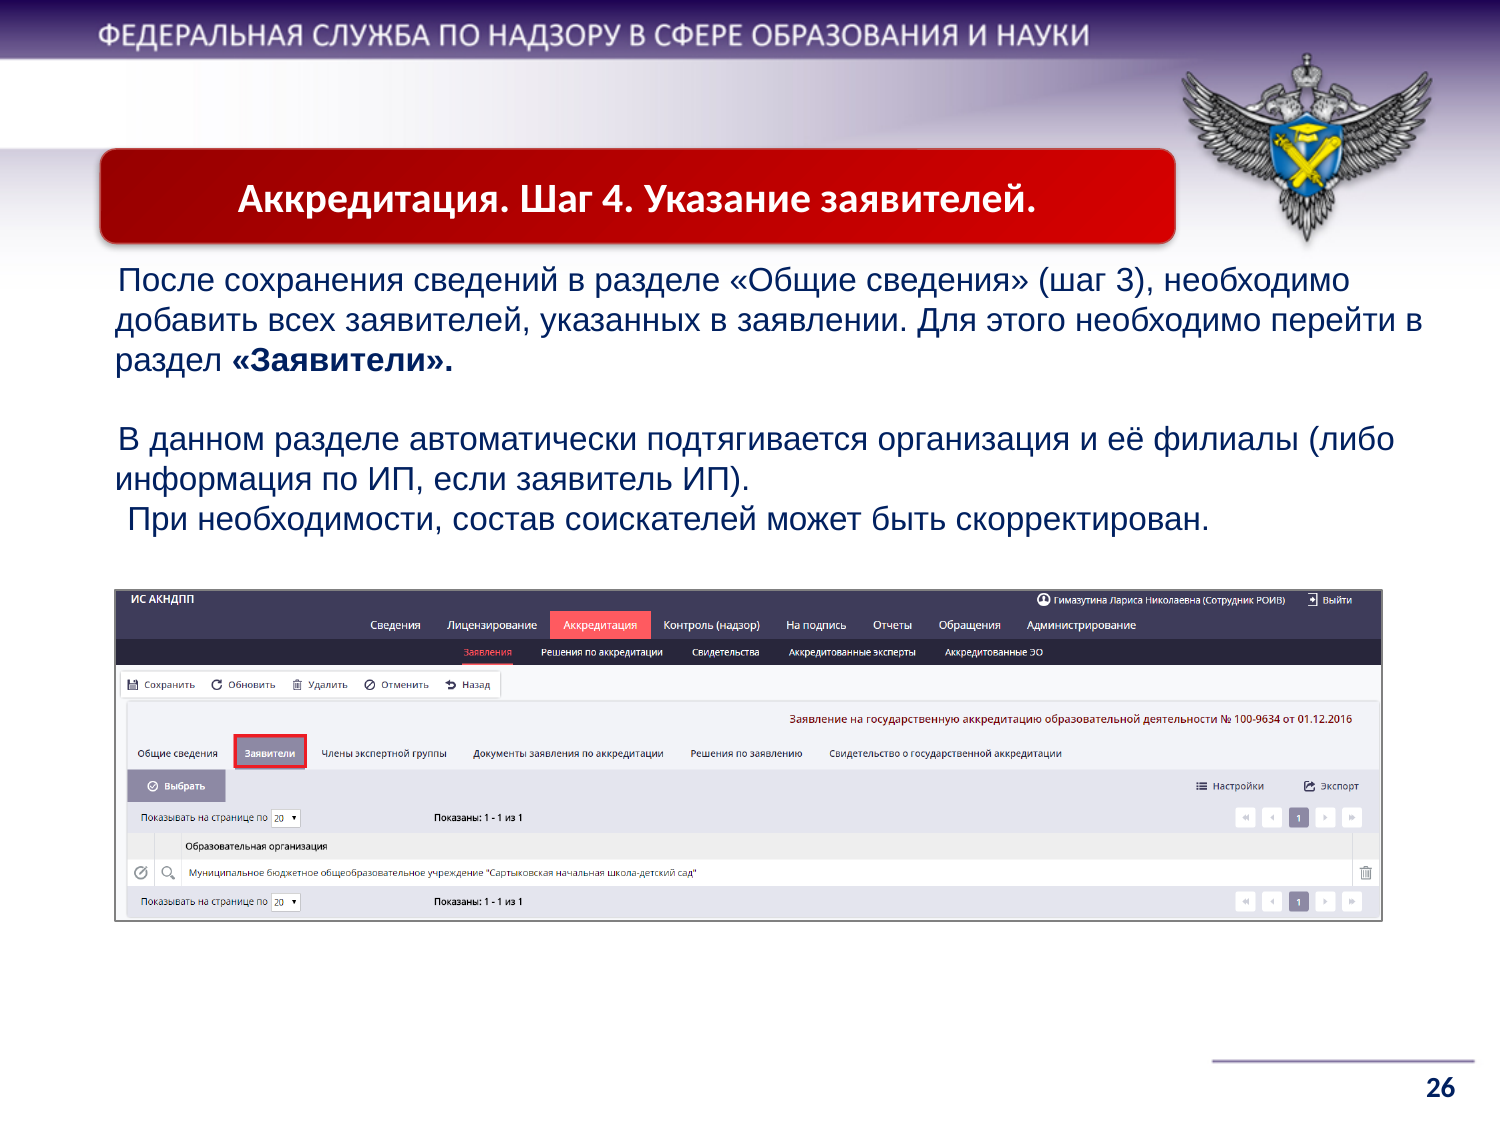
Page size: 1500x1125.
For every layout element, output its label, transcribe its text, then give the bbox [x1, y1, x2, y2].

slide_number 26 [1376, 1054, 1471, 1118]
text_box После сохранения сведений в разделе «Общие сведения» (шаг 3), необходимо добавить всех заявителей, указанных в заявлении. Для этого необходимо перейти в раздел «Заявители». В данном разделе автоматически подтягивается организация и её филиалы (либо информация по ИП, если заявитель ИП). При необходимости, состав соискателей может быть скорректирован. [100, 250, 1465, 585]
text_box Аккредитация. Шаг 4. Указание заявителей. [99, 148, 1176, 245]
picture [0, 0, 1500, 1125]
